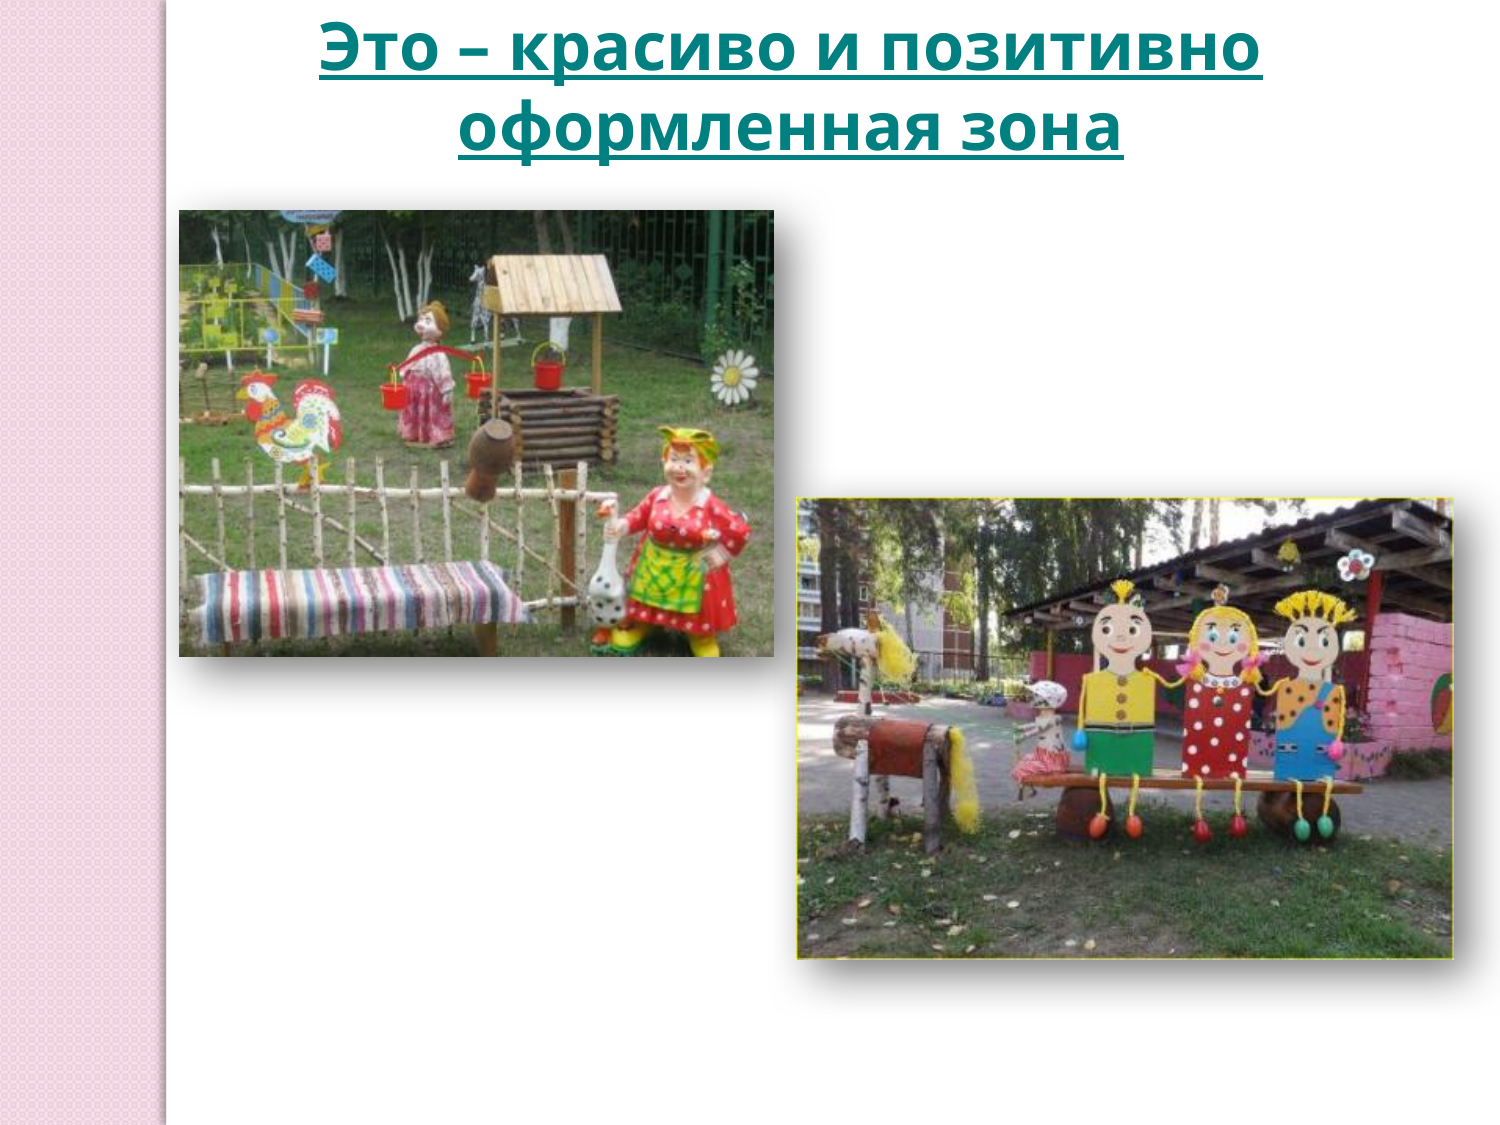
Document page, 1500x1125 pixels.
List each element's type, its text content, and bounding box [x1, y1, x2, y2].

picture [179, 210, 774, 657]
text_box Это – красиво и позитивно оформленная зона [187, 0, 1394, 231]
picture [796, 497, 1454, 961]
